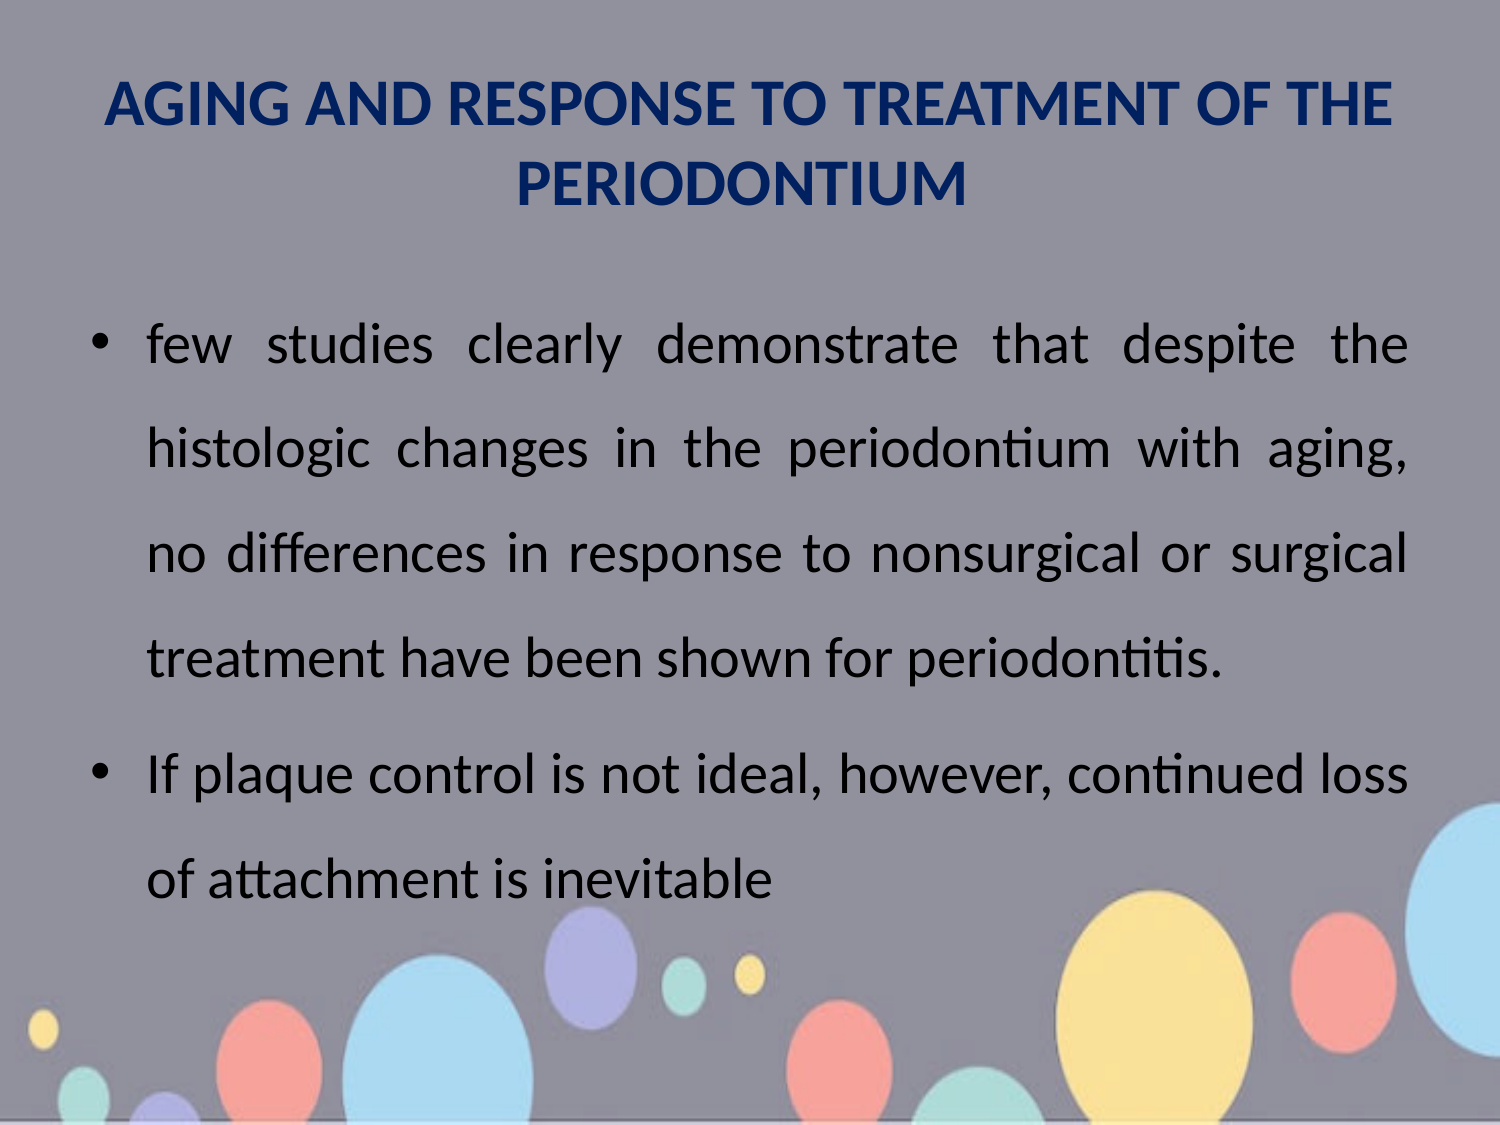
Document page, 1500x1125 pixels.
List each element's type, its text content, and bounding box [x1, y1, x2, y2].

list few studies clearly demonstrate that despite the histologic changes in the periodontium with aging, no differences in response to nonsurgical or surgical treatment have been shown for periodontitis. If plaque control is not ideal, however, continued loss of attachment is inevitable [75, 262, 1425, 1005]
title AGING AND RESPONSE TO TREATMENT OF THE PERIODONTIUM [75, 45, 1425, 233]
